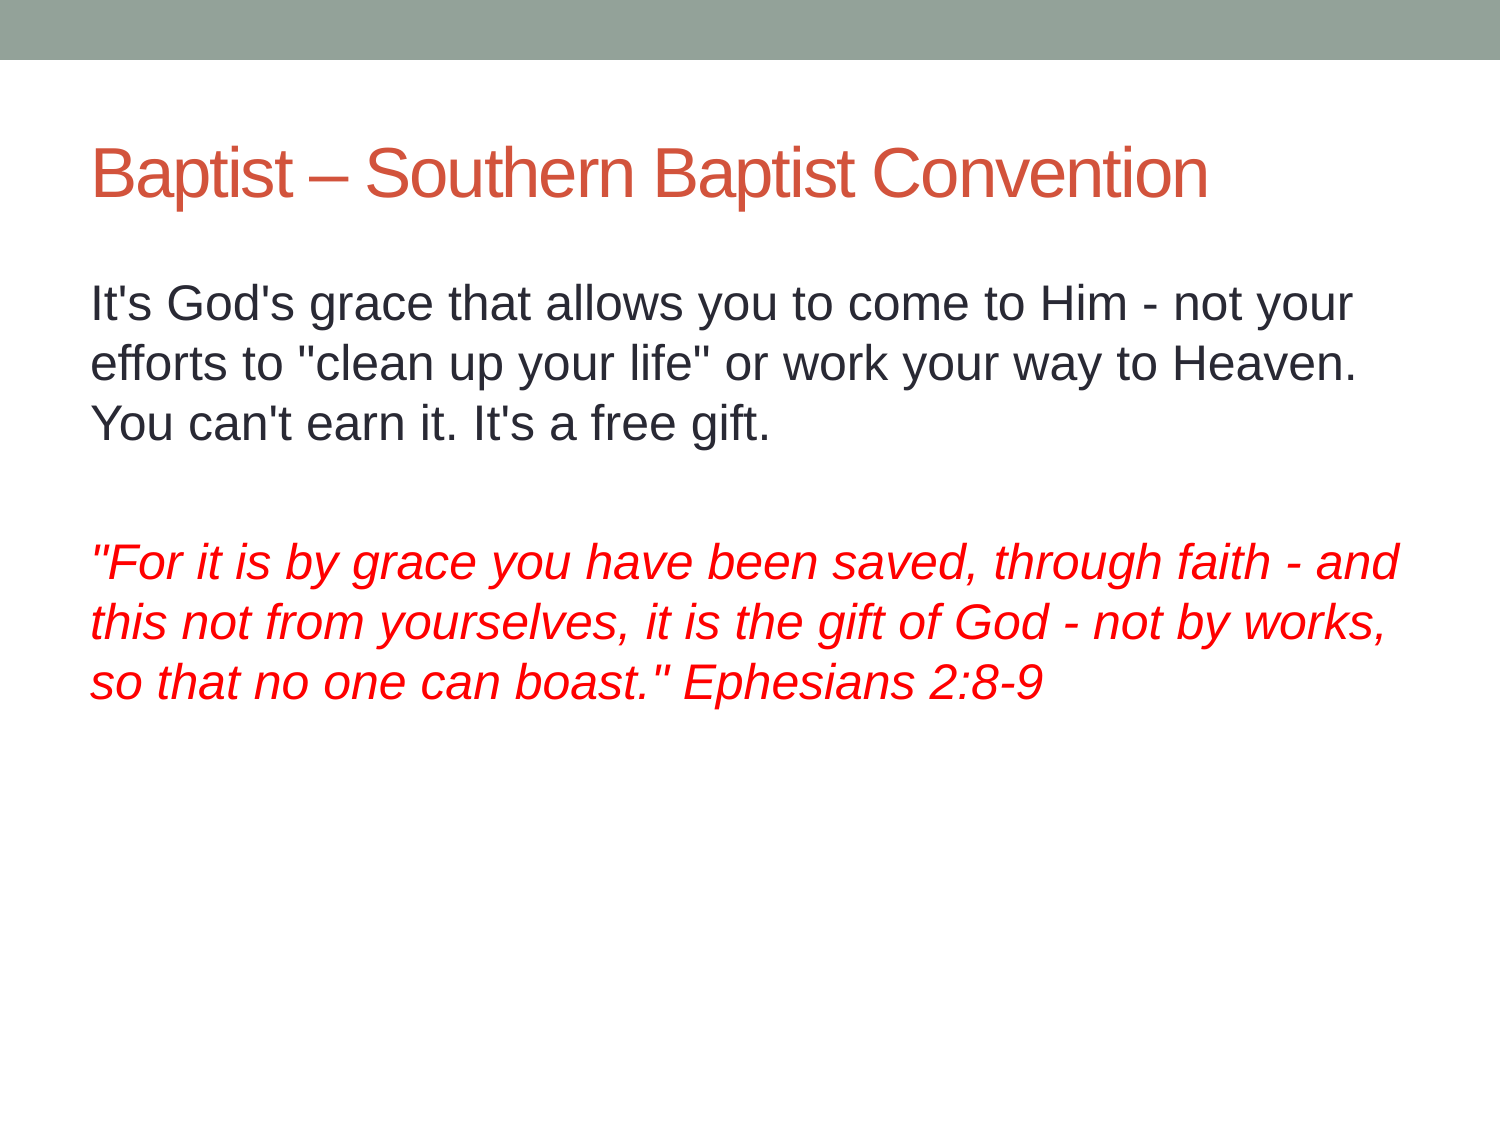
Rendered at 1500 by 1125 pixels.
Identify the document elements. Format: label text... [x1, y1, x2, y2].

list It's God's grace that allows you to come to Him - not your efforts to "clean up your life" or work your way to Heaven. You can't earn it. It's a free gift. "For it is by grace you have been saved, through faith - and this not from yourselves, it is the gift of God - not by works, so that no one can boast." Ephesians 2:8-9 [75, 262, 1425, 1063]
title Baptist – Southern Baptist Convention [75, 87, 1425, 250]
